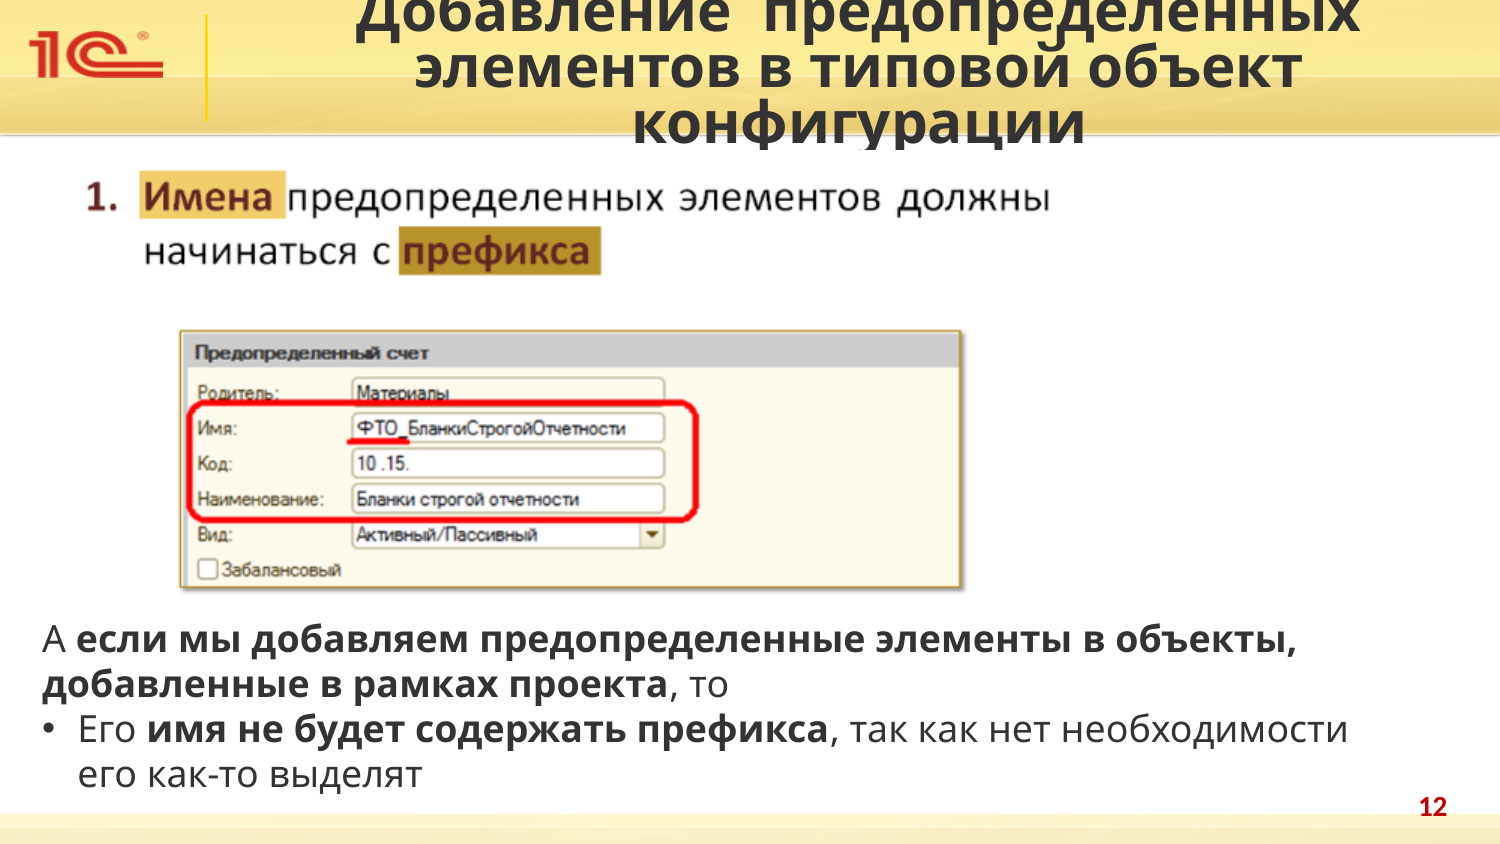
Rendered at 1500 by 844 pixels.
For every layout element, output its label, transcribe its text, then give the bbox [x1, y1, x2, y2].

title Добавление предопределенных элементов в типовой объект конфигурации [218, 1, 1500, 141]
picture [60, 149, 1058, 604]
picture [891, 670, 1005, 789]
text_box А если мы добавляем предопределенные элементы в объекты, добавленные в рамках проекта, то Его имя не будет содержать префикса, так как нет необходимости его как-то выделят [27, 607, 1433, 803]
text_box 12 [1387, 788, 1478, 821]
picture [0, 814, 1500, 844]
picture [0, 0, 1500, 143]
